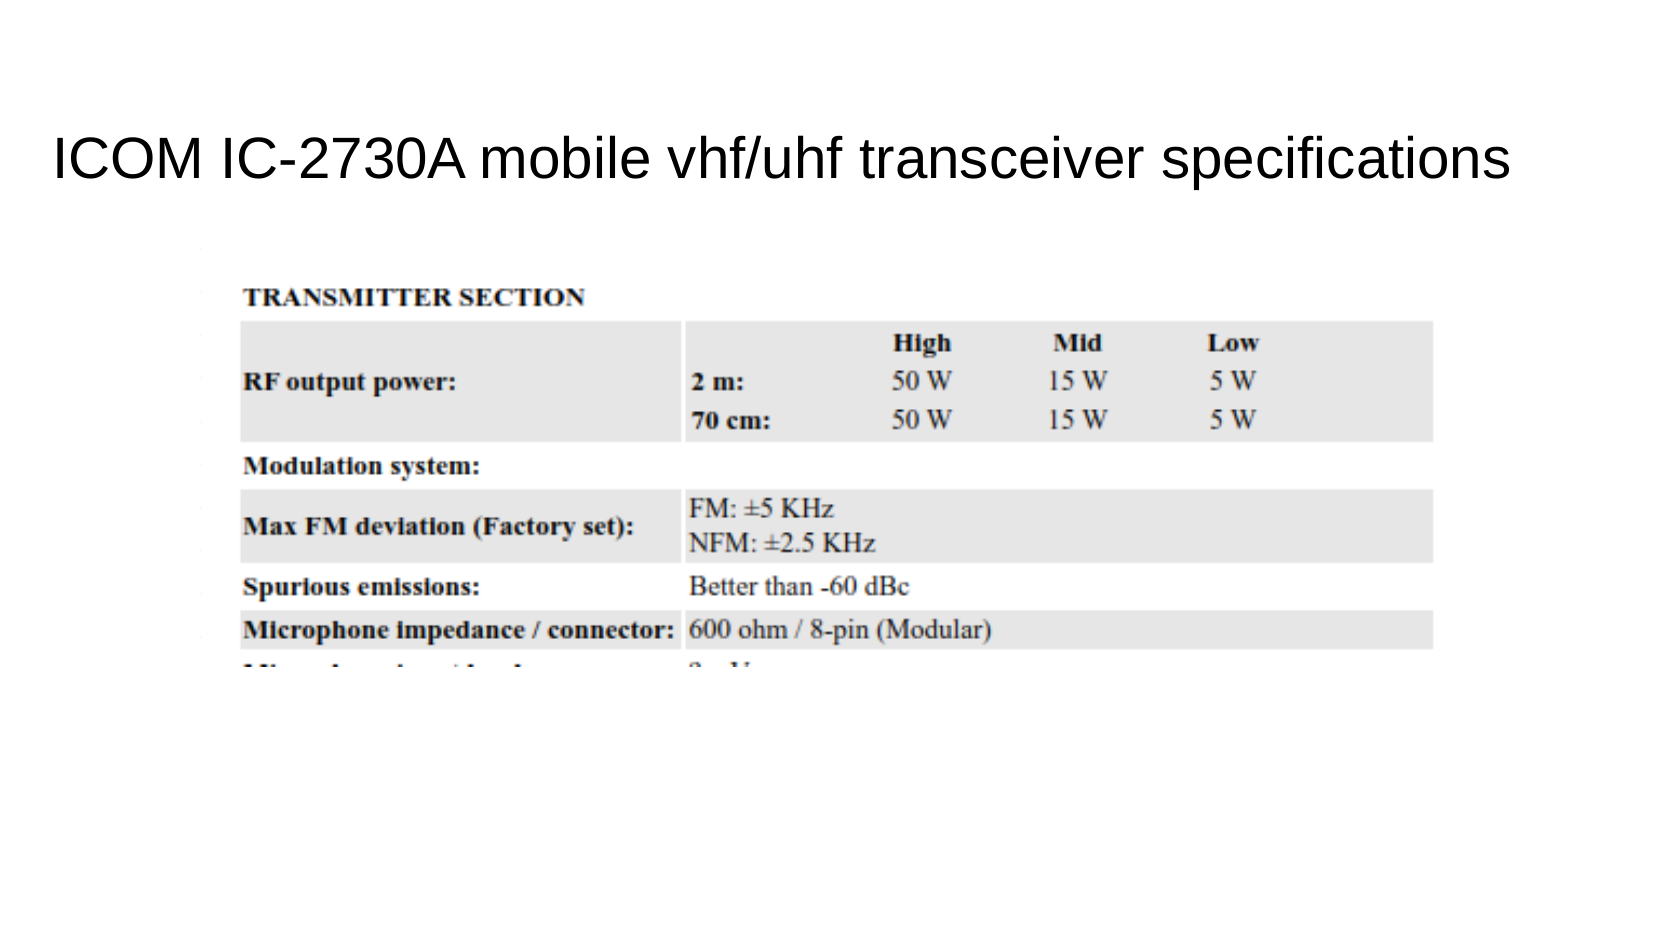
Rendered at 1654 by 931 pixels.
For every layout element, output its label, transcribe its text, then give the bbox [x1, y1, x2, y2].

text_box ICOM IC-2730A mobile vhf/uhf transceiver specifications [37, 112, 1611, 191]
picture [200, 231, 1464, 667]
